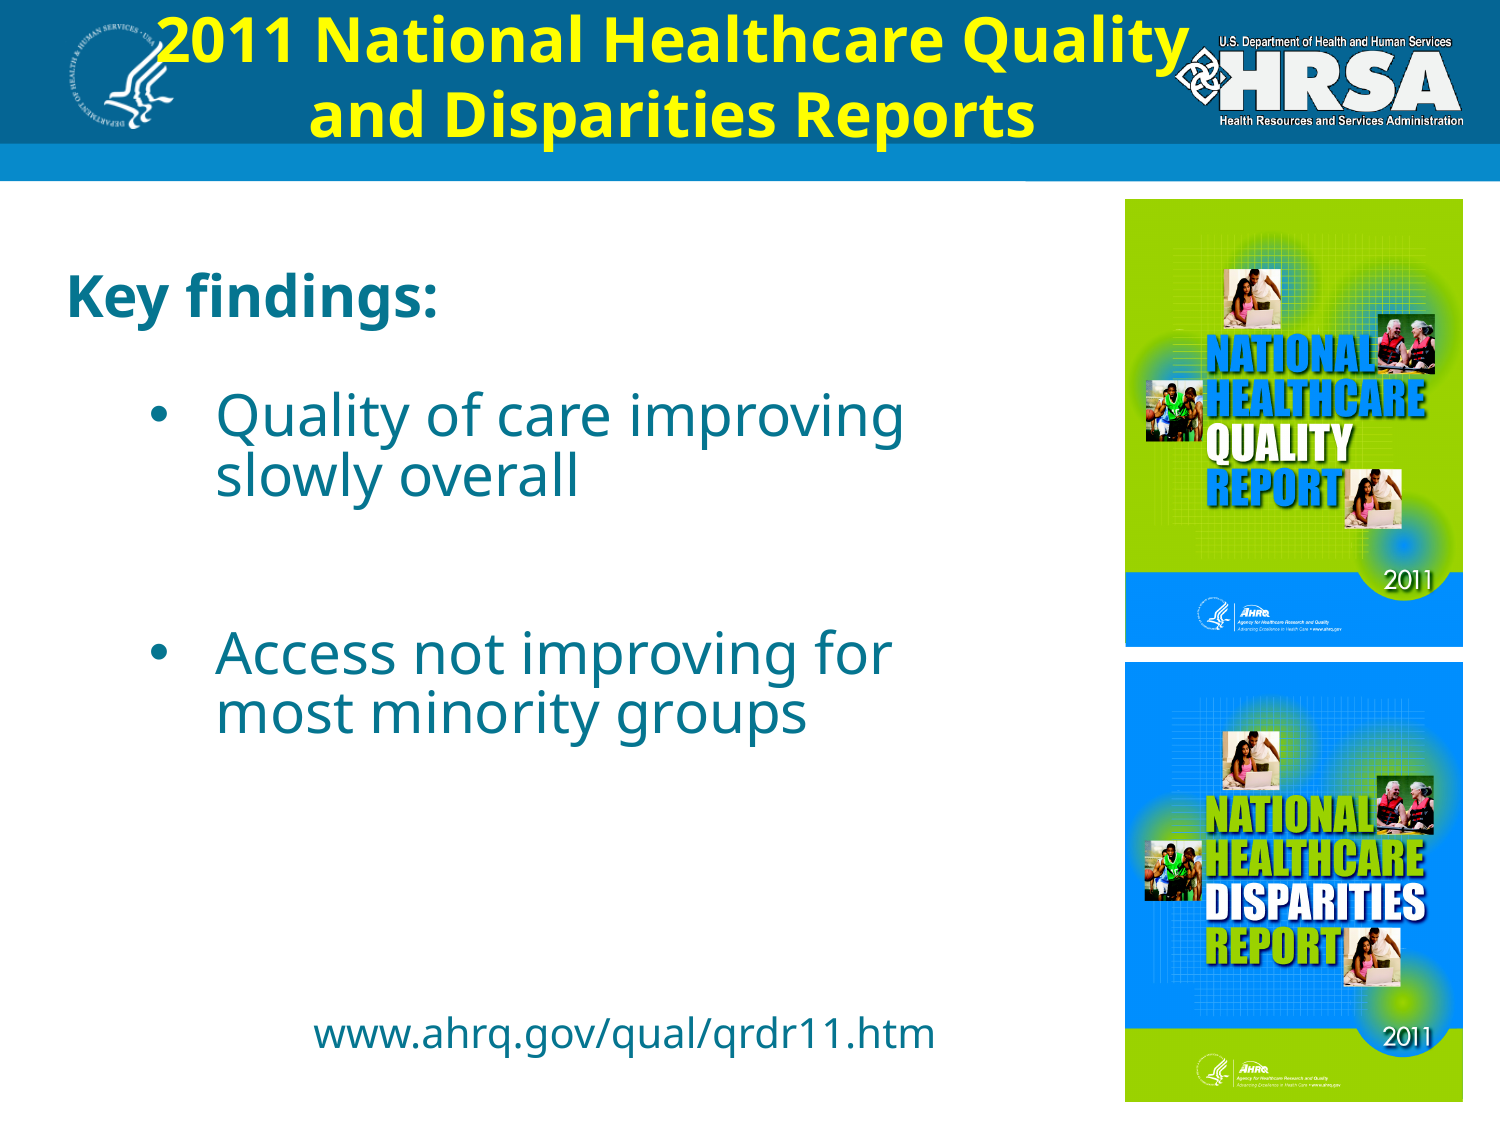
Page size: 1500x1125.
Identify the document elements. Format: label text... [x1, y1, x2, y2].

picture [70, 58, 75, 67]
picture [1316, 37, 1346, 46]
picture [1288, 51, 1395, 111]
picture [1410, 37, 1451, 46]
picture [1303, 37, 1312, 45]
picture [1372, 37, 1380, 45]
picture [1435, 116, 1456, 124]
picture [1124, 199, 1463, 647]
picture [1351, 37, 1367, 46]
picture [1393, 116, 1422, 124]
text_box www.ahrq.gov/qual/qrdr11.htm [0, 999, 1119, 1065]
list Key findings: Quality of care improving slowly overall Access not improving for most minority groups [50, 262, 1013, 938]
picture [70, 69, 75, 89]
picture [1370, 119, 1382, 124]
picture [1425, 117, 1432, 124]
picture [1391, 52, 1461, 110]
title 2011 National Healthcare Quality and Disparities Reports [75, 0, 1288, 150]
picture [1317, 118, 1335, 124]
picture [1288, 37, 1299, 46]
picture [1288, 119, 1312, 124]
picture [1124, 662, 1463, 1102]
picture [1386, 39, 1405, 46]
picture [1340, 116, 1367, 124]
picture [1387, 116, 1392, 124]
